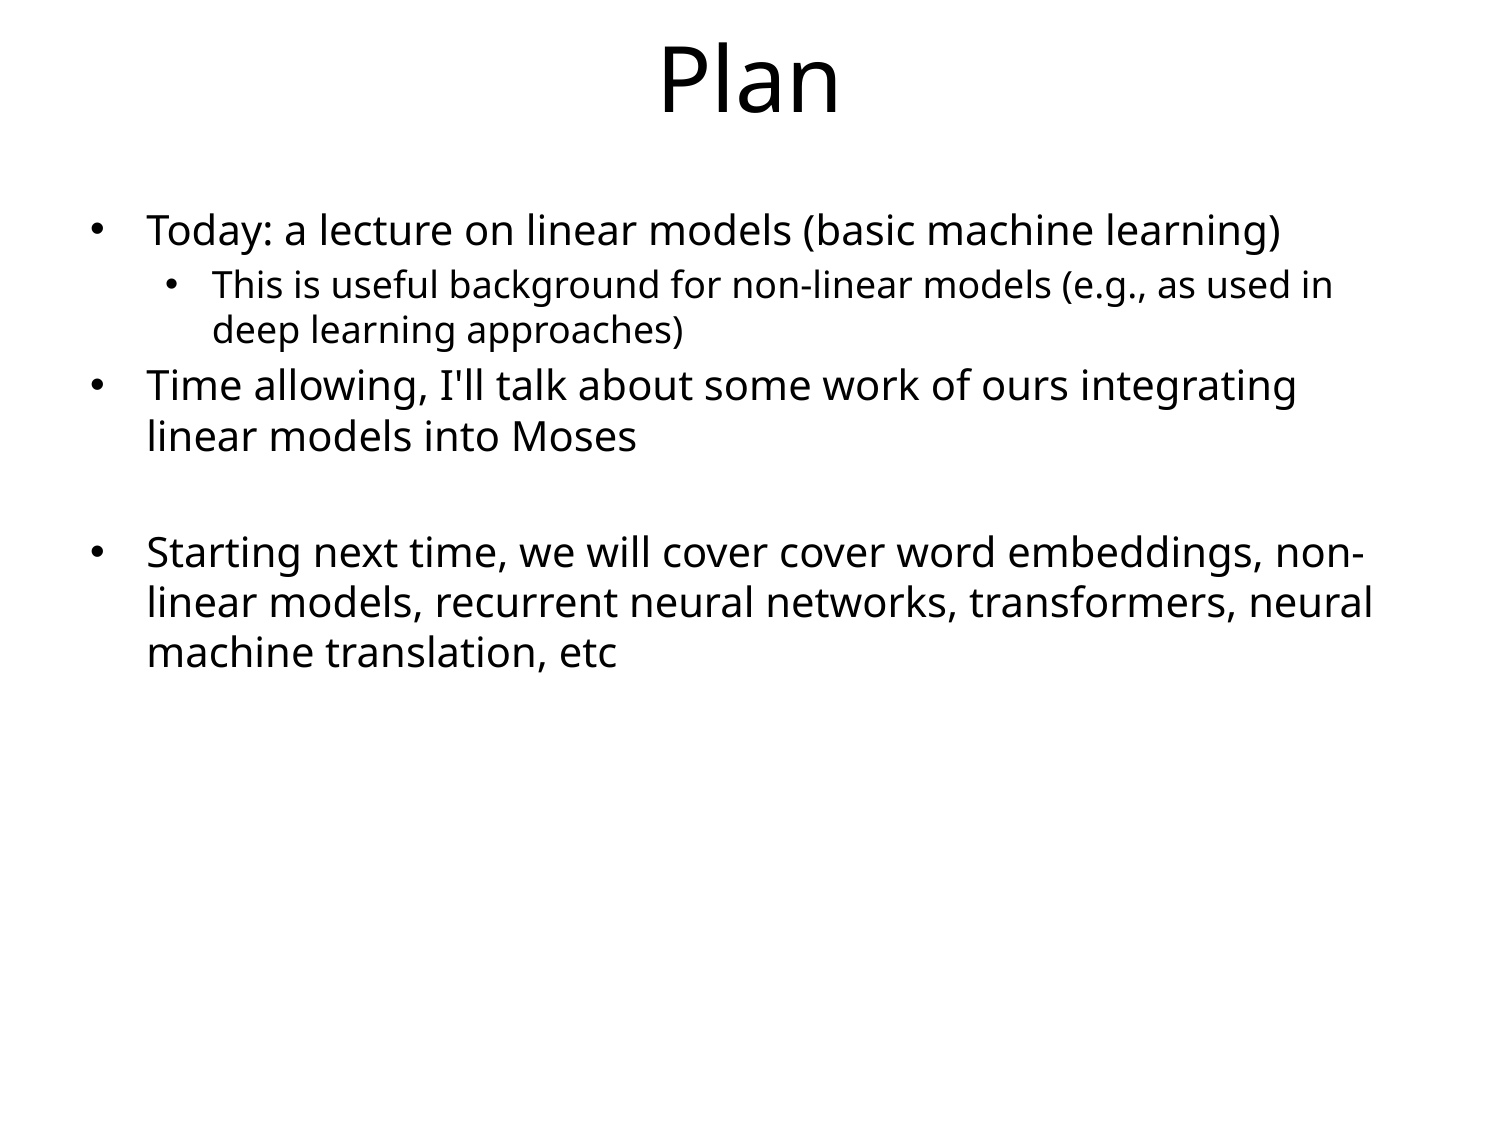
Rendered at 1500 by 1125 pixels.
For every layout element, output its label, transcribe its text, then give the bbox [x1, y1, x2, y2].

list Today: a lecture on linear models (basic machine learning) This is useful background for non-linear models (e.g., as used in deep learning approaches) Time allowing, I'll talk about some work of ours integrating linear models into Moses Starting next time, we will cover cover word embeddings, non-linear models, recurrent neural networks, transformers, neural machine translation, etc [75, 195, 1425, 1011]
title Plan [75, 0, 1425, 152]
